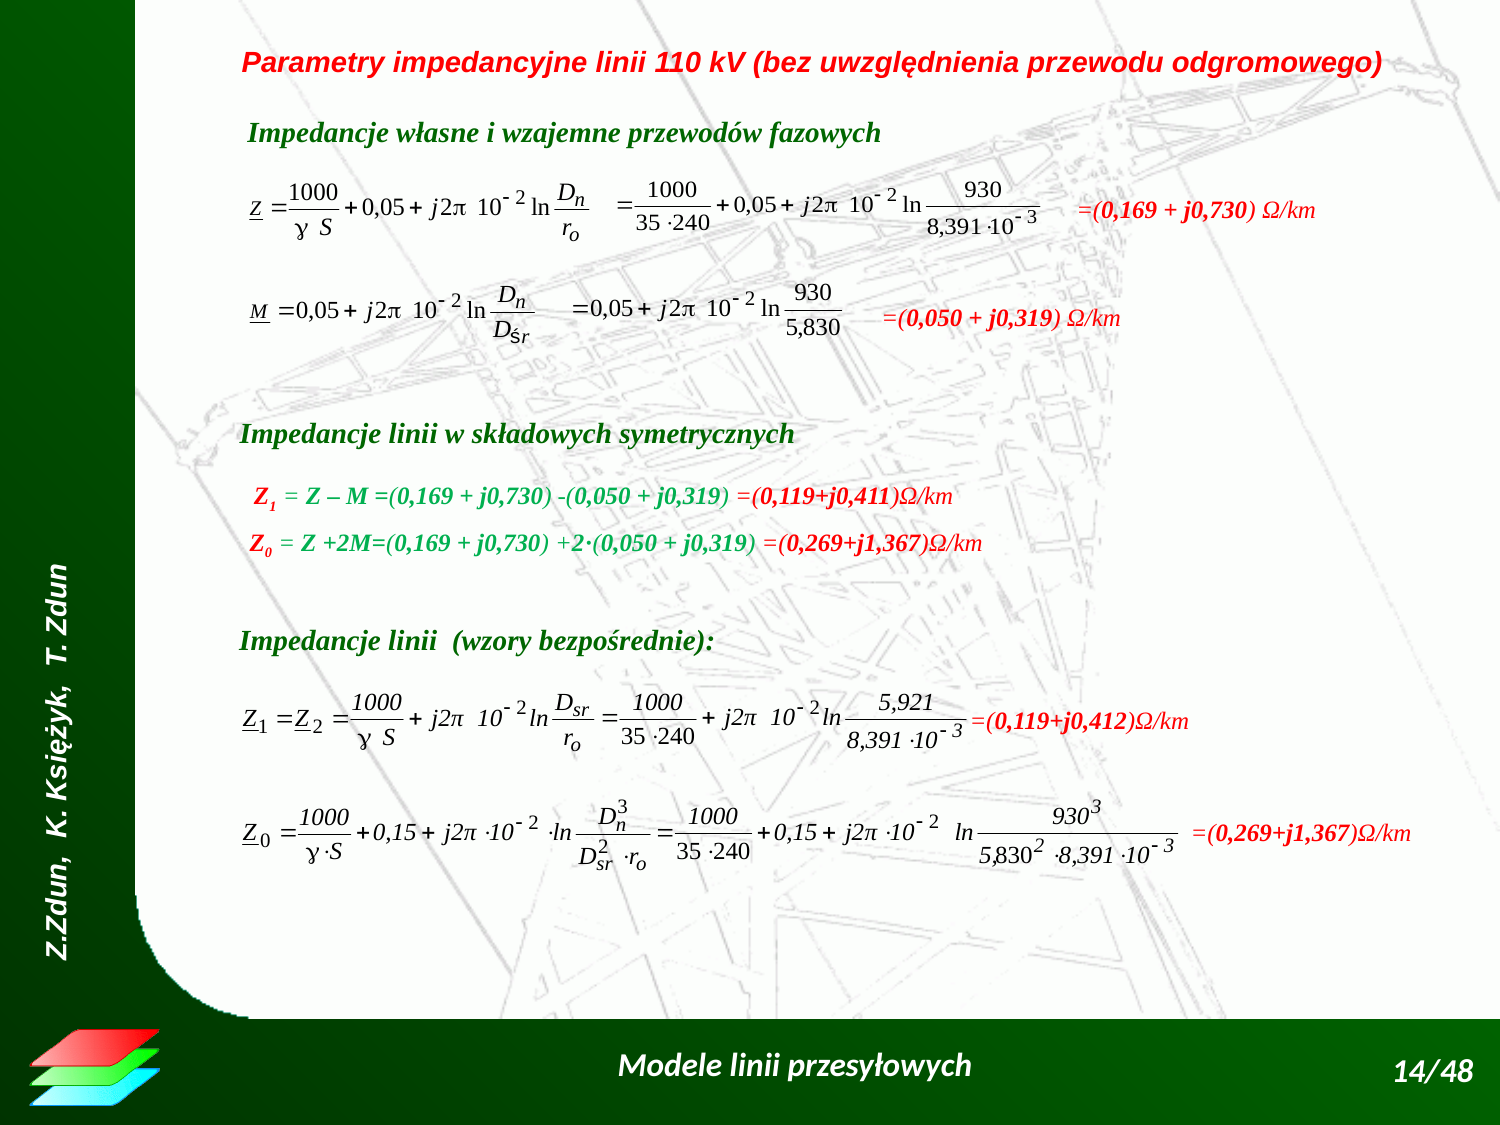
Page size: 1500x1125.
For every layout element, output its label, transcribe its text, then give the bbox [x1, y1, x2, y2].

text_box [245, 176, 595, 248]
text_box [238, 793, 657, 876]
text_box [657, 792, 1184, 873]
text_box =(0,169 + j0,730) Ω/km [1076, 193, 1317, 224]
text_box =(0,269+j1,367)Ω/km [1190, 816, 1412, 847]
text_box =(0,050 + j0,319) Ω/km [881, 301, 1122, 332]
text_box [596, 174, 1045, 244]
text_box Z0 = Z +2M=(0,169 + j0,730) +2·(0,050 + j0,319) =(0,269+j1,367)Ω/km [249, 526, 983, 561]
text_box =(0,119+j0,412)Ω/km [977, 705, 1190, 736]
picture [29, 1029, 160, 1106]
text_box Parametry impedancyjne linii 110 kV (bez uwzględnienia przewodu odgromowego) [241, 42, 1384, 78]
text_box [238, 686, 600, 757]
text_box Impedancje linii (wzory bezpośrednie): [239, 621, 717, 657]
picture [135, 0, 1500, 1019]
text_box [245, 279, 540, 350]
text_box Impedancje własne i wzajemne przewodów fazowych [247, 113, 883, 149]
text_box Z1 = Z – M =(0,169 + j0,730) -(0,050 + j0,319) =(0,119+j0,411)Ω/km [254, 479, 954, 514]
text_box Impedancje linii w składowych symetrycznych [239, 414, 797, 450]
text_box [600, 686, 973, 759]
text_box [566, 277, 848, 346]
